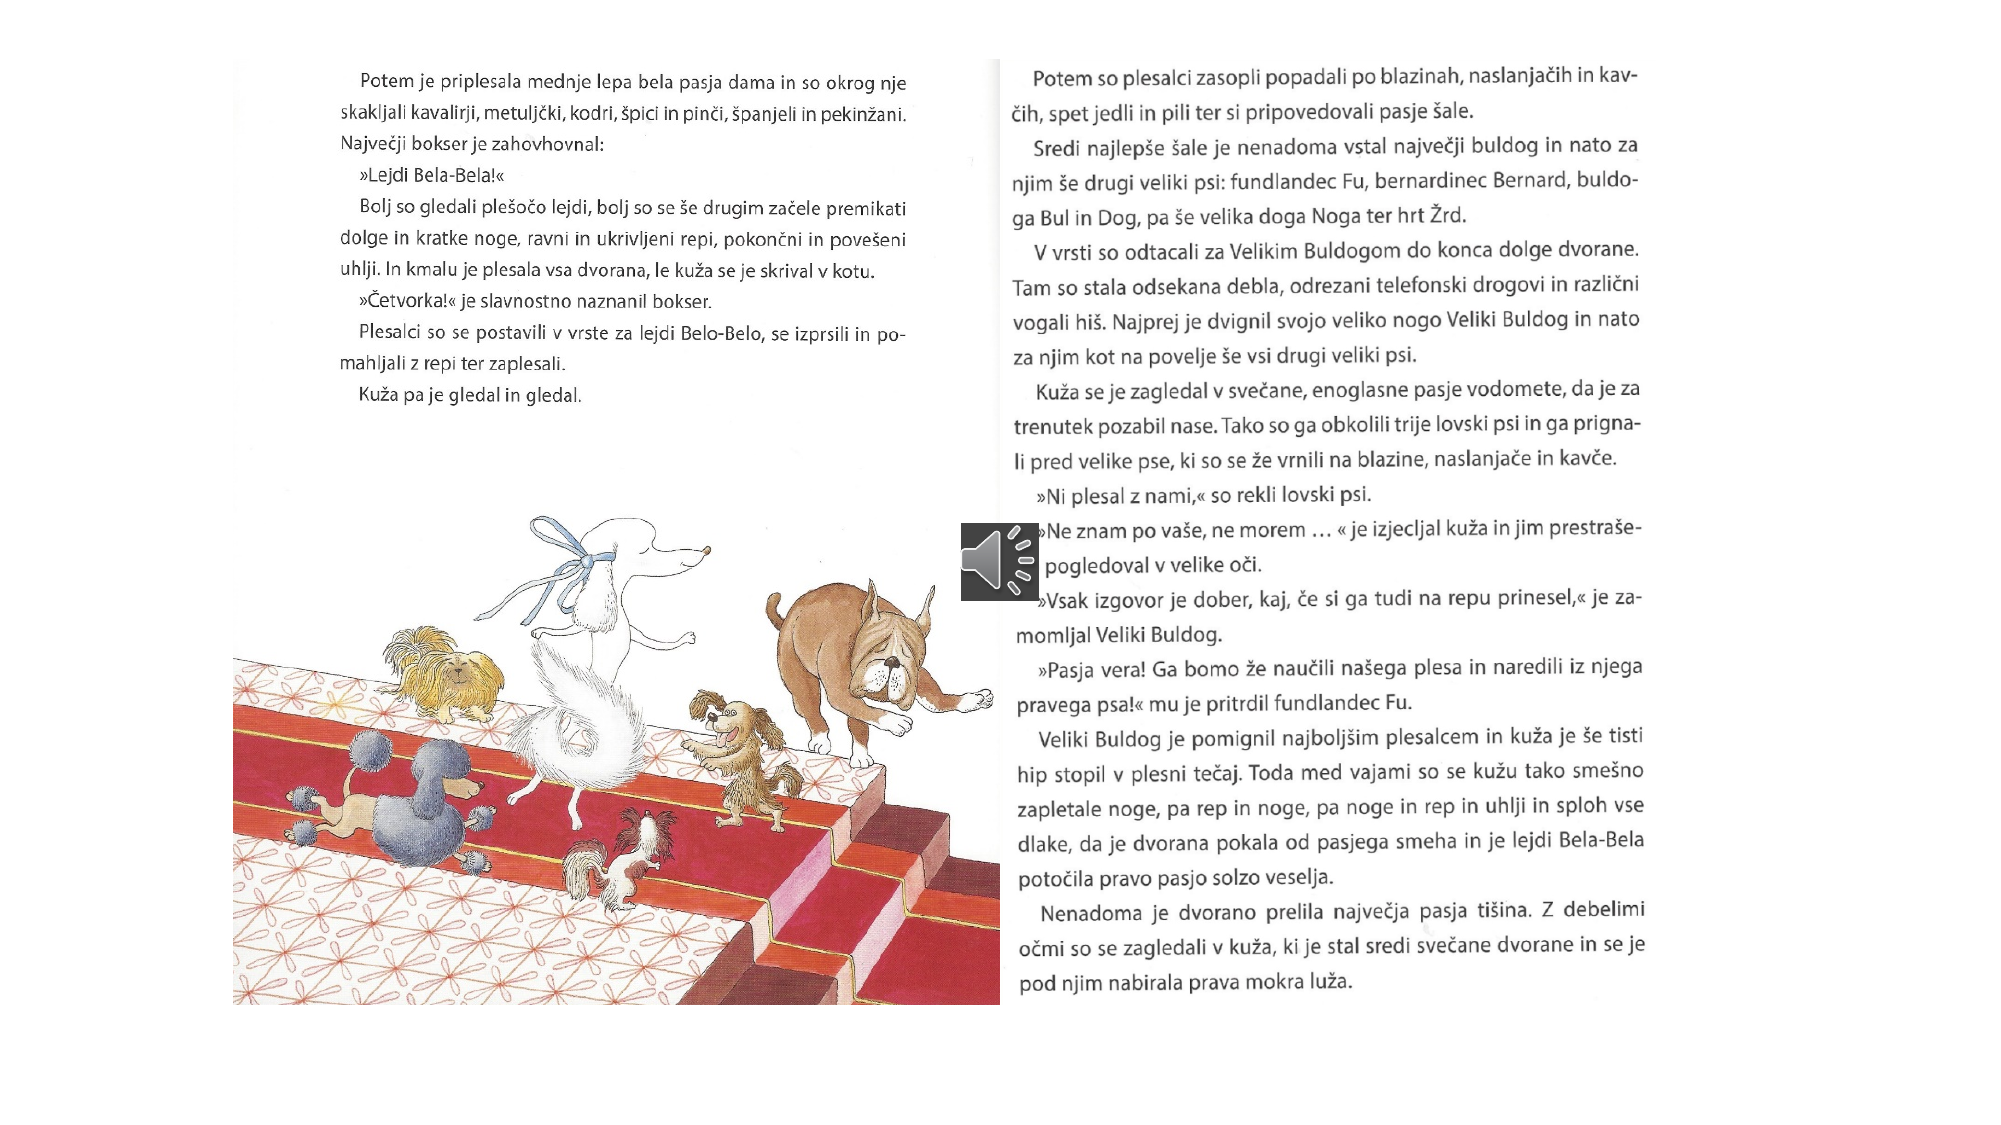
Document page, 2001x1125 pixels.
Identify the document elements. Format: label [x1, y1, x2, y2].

picture [959, 59, 1656, 1005]
list [233, 59, 999, 1005]
